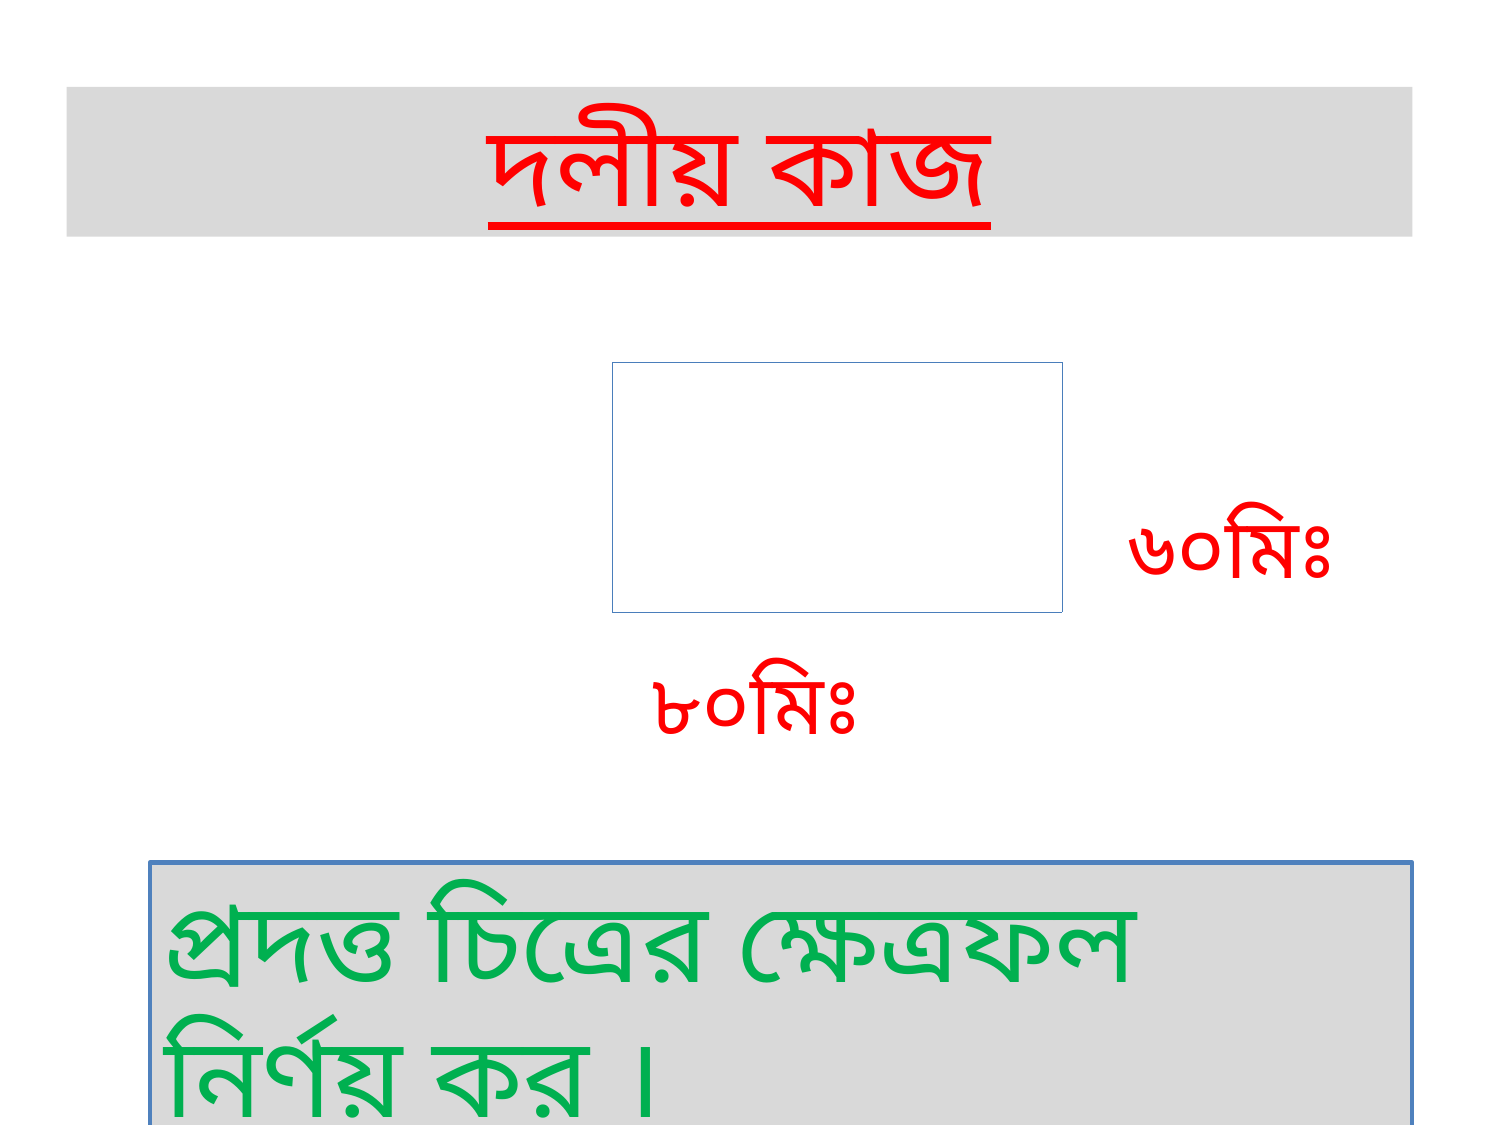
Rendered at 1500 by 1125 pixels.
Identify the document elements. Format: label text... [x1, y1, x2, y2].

text_box ৮০মিঃ [637, 643, 1100, 759]
text_box প্রদত্ত চিত্রের ক্ষেত্রফল নির্ণয় কর । [148, 860, 1414, 1125]
text_box ৬০মিঃ [1112, 487, 1450, 603]
text_box দলীয় কাজ [66, 86, 1413, 237]
